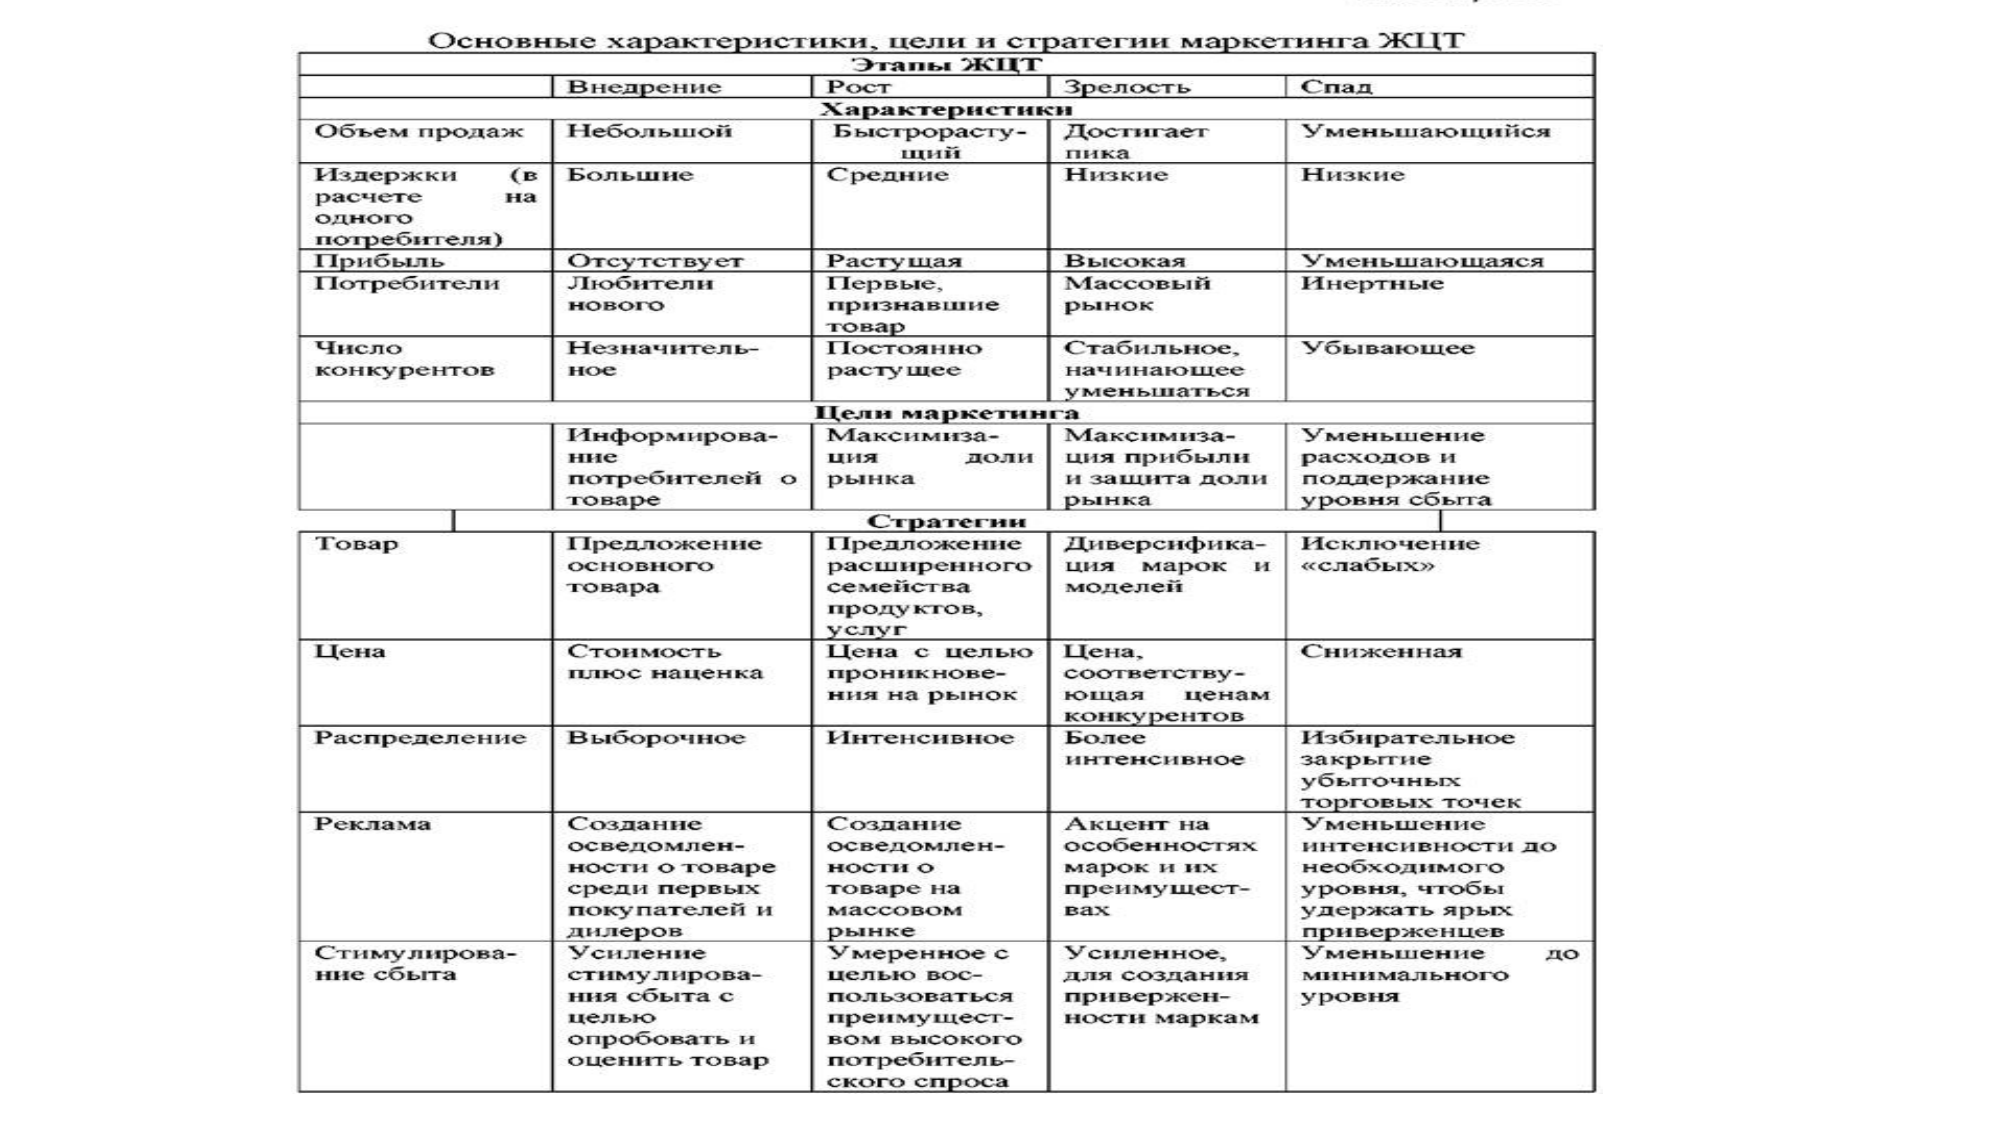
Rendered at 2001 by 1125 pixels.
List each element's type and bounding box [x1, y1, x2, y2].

picture [291, 0, 1603, 1094]
